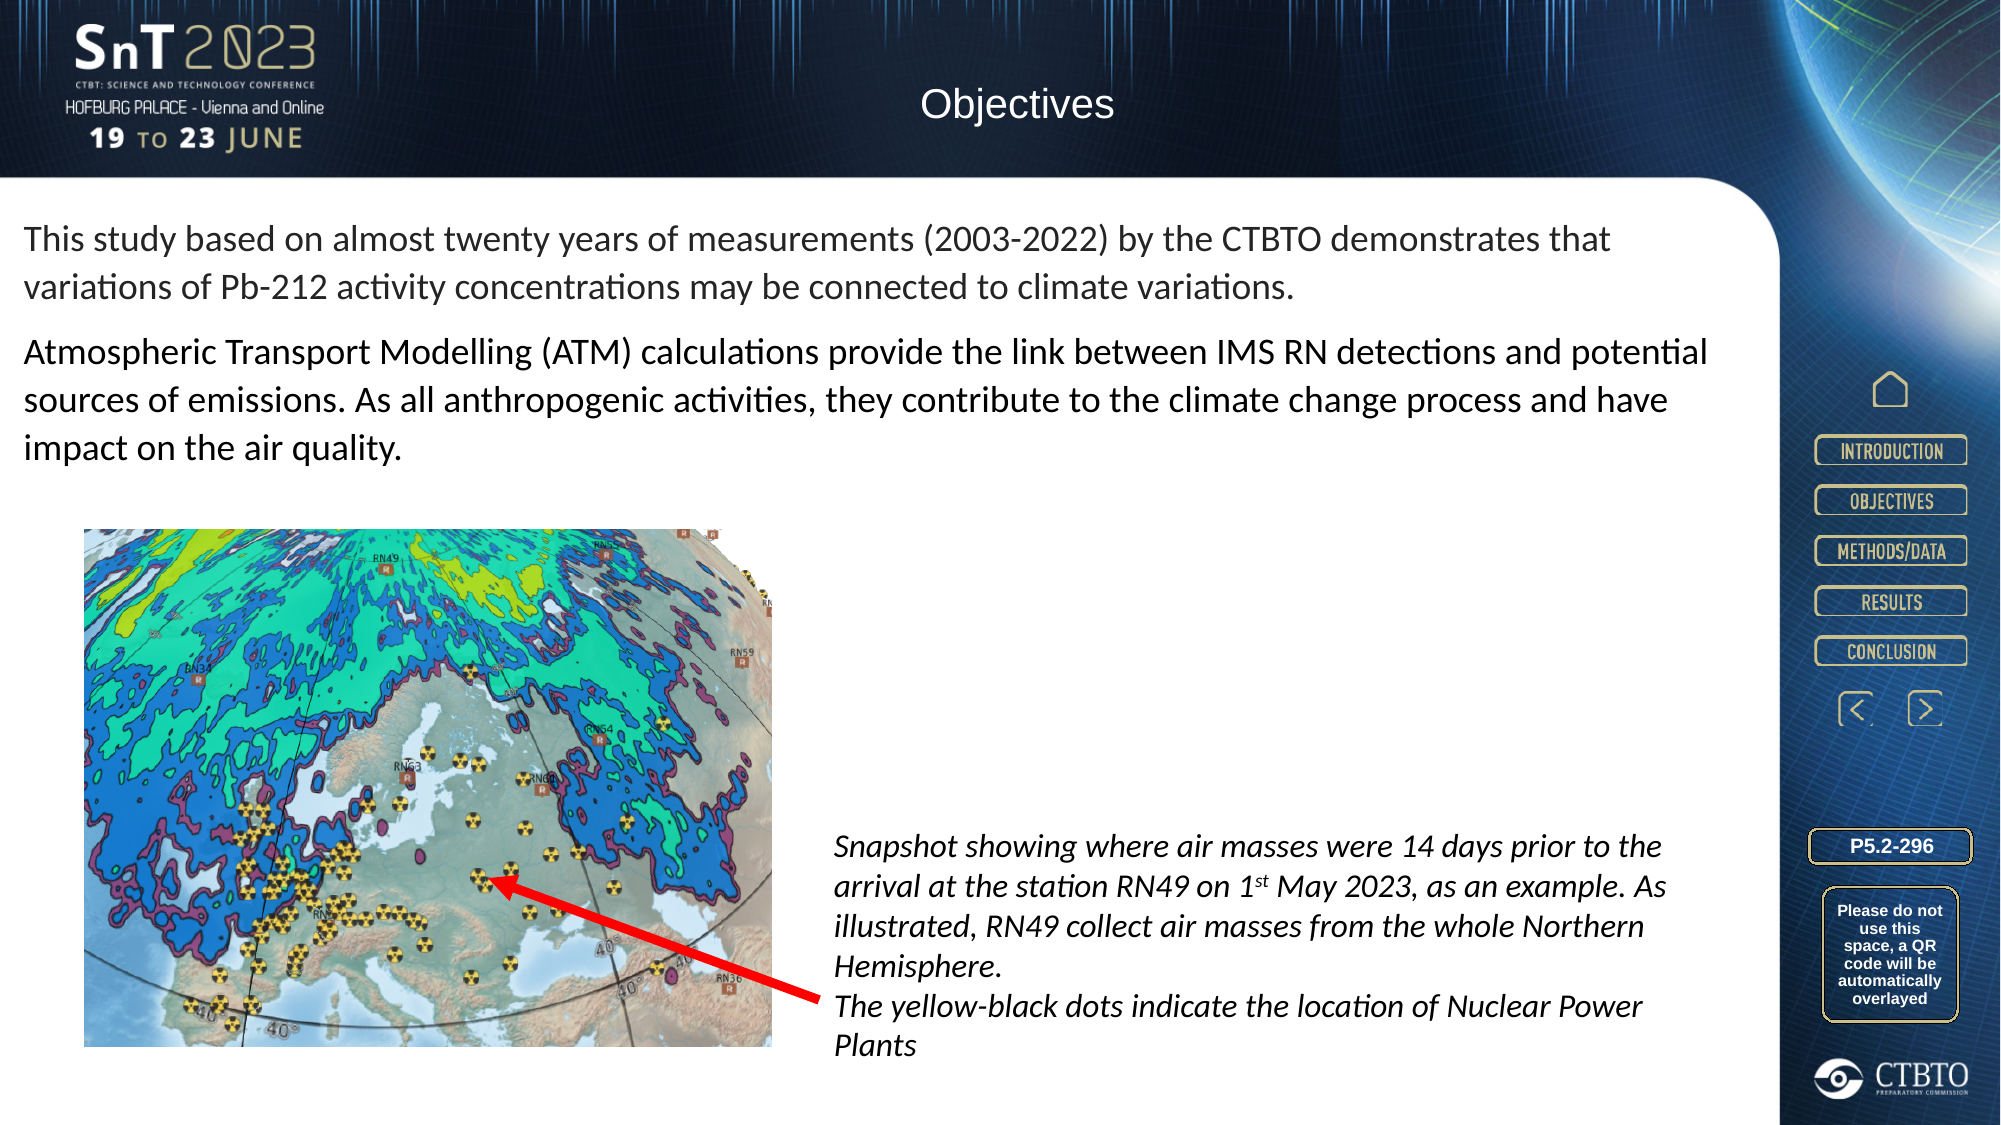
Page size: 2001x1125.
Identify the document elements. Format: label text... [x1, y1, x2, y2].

text_box This study based on almost twenty years of measurements (2003-2022) by the CTBTO demonstrates that variations of Pb-212 activity concentrations may be connected to climate variations. Atmospheric Transport Modelling (ATM) calculations provide the link between IMS RN detections and potential sources of emissions. As all anthropogenic activities, they contribute to the climate change process and have impact on the air quality. [8, 203, 1743, 541]
text_box Snapshot showing where air masses were 14 days prior to the arrival at the station RN49 on 1st May 2023, as an example. As illustrated, RN49 collect air masses from the whole Northern Hemisphere. The yellow-black dots indicate the location of Nuclear Power Plants [819, 816, 1729, 1071]
text_box Please do not use this space, a QR code will be automatically overlayed [1821, 894, 1959, 1017]
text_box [487, 878, 820, 1000]
picture [0, 0, 2001, 1125]
text_box P5.2-296 [1824, 827, 1960, 866]
text_box Objectives [359, 43, 1676, 136]
